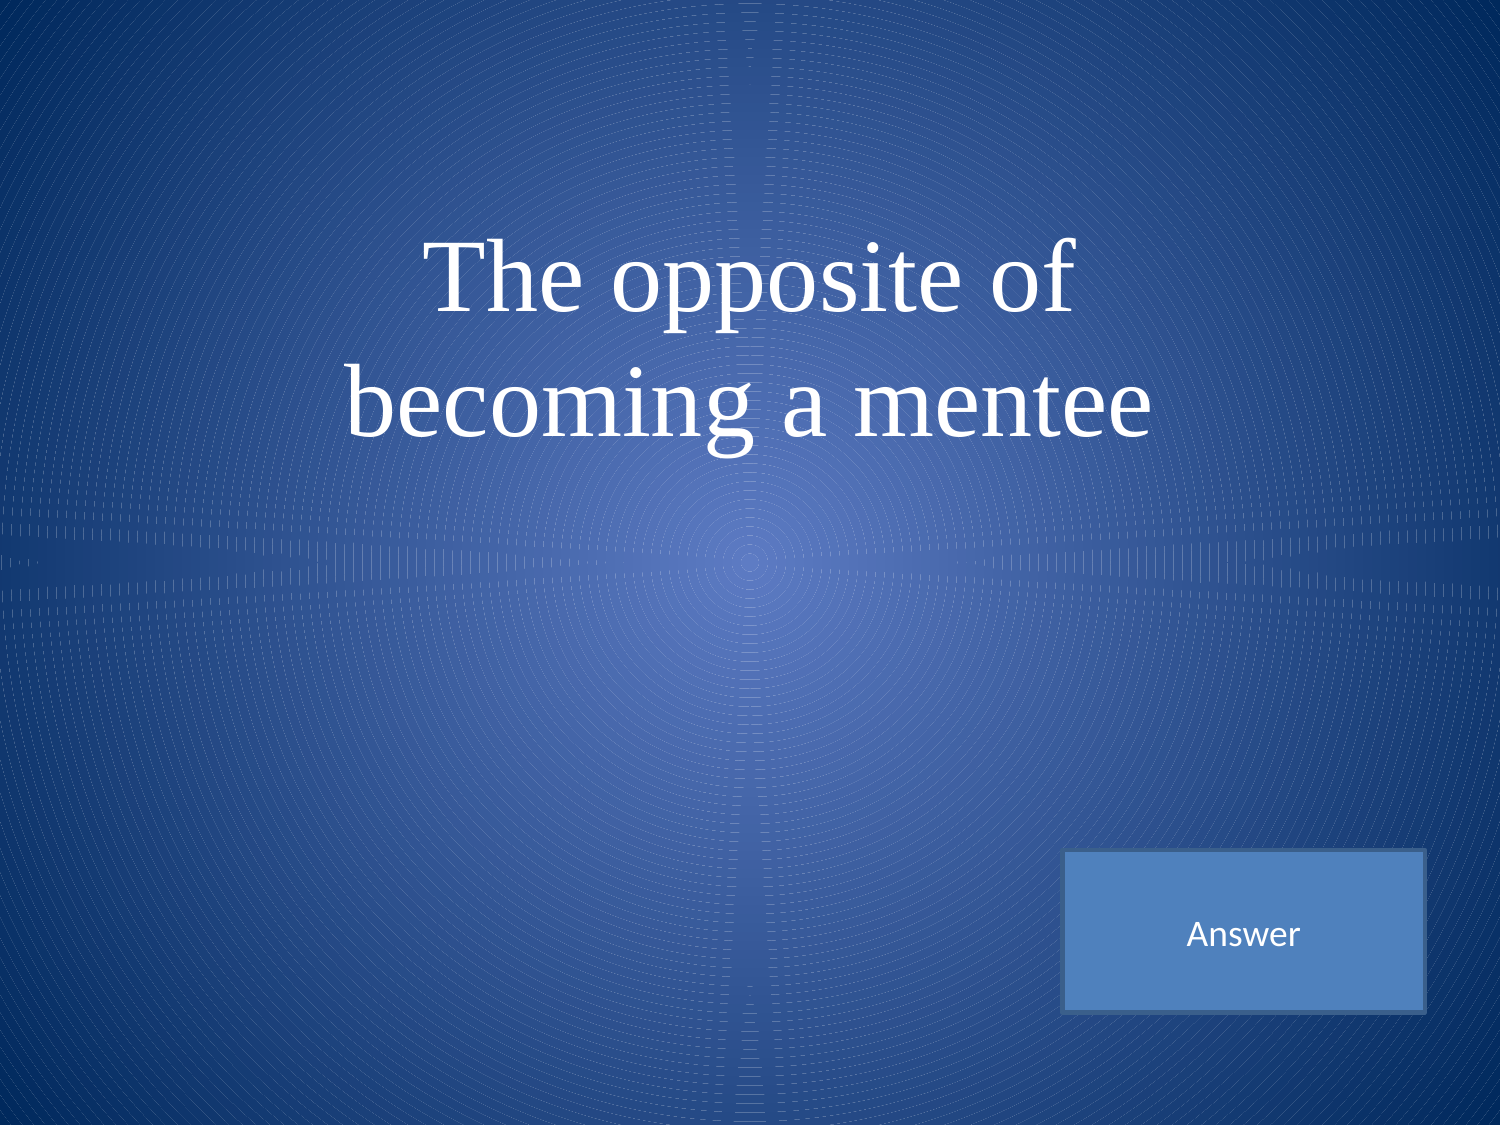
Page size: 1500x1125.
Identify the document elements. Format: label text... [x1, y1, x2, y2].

text_box Answer [1060, 848, 1427, 1015]
text_box The opposite of becoming a mentee [324, 199, 1175, 465]
